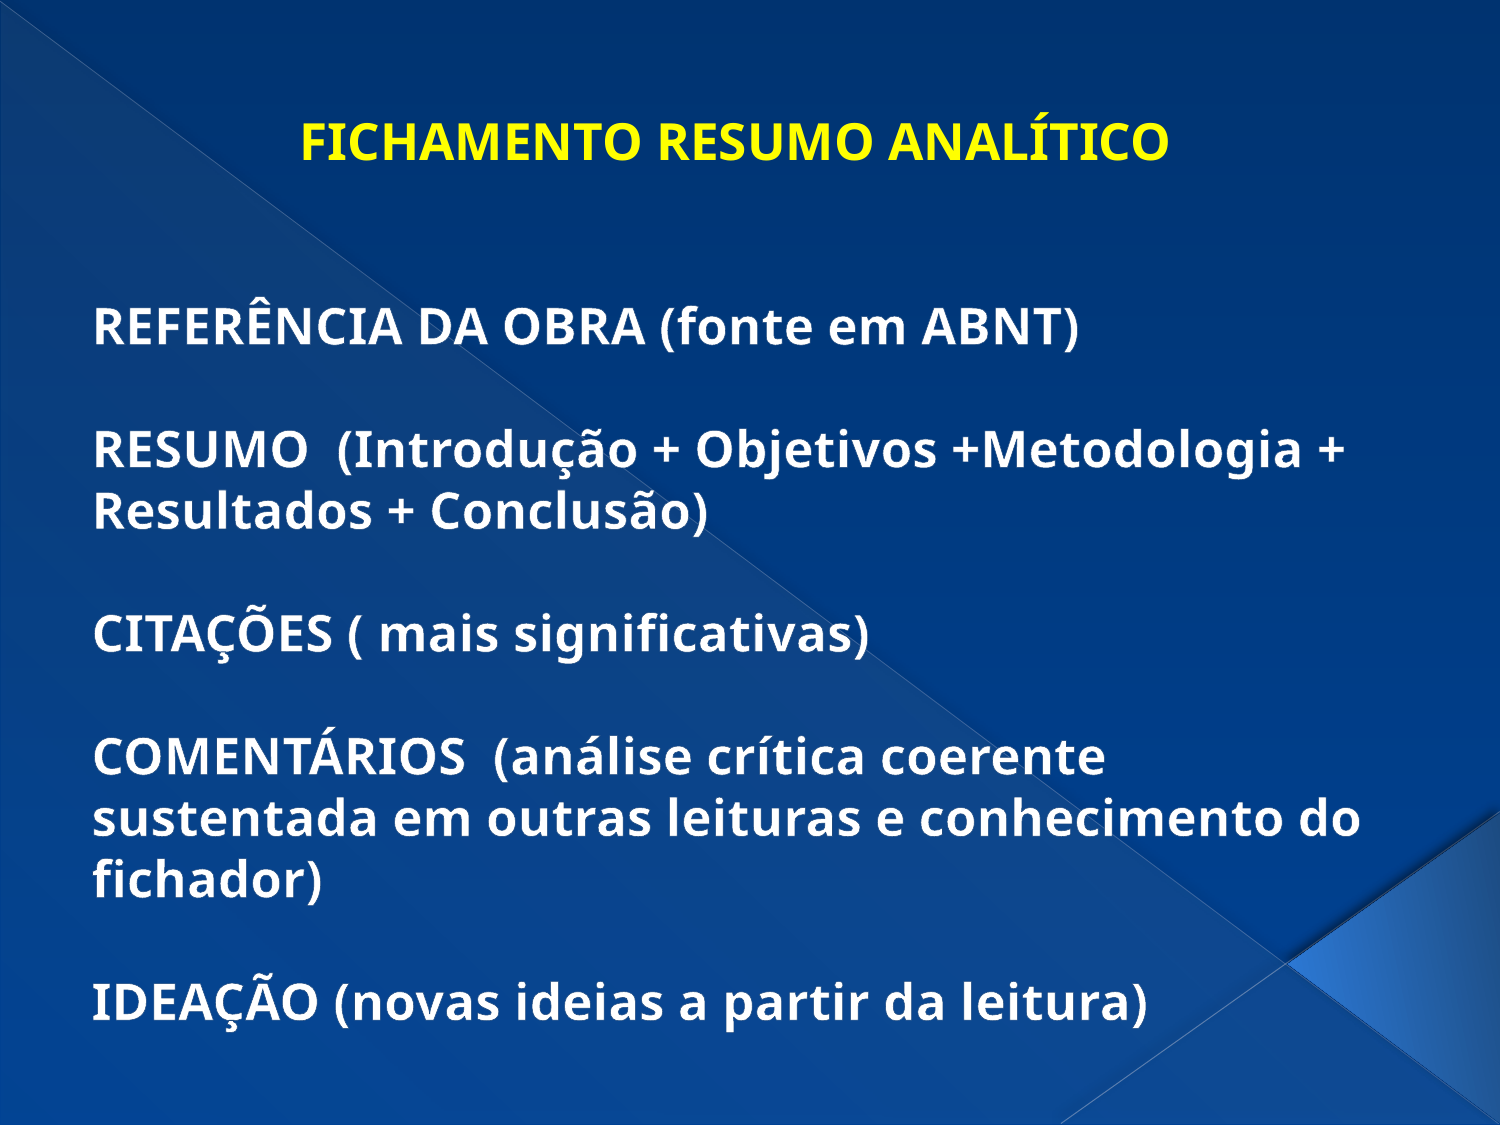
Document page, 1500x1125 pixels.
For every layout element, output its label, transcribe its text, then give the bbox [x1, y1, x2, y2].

subtitle FICHAMENTO RESUMO ANALÍTICO REFERÊNCIA DA OBRA (fonte em ABNT) RESUMO (Introdução + Objetivos +Metodologia + Resultados + Conclusão) CITAÇÕES ( mais significativas) COMENTÁRIOS (análise crítica coerente sustentada em outras leituras e conhecimento do fichador) IDEAÇÃO (novas ideias a partir da leitura) [76, 101, 1400, 1047]
